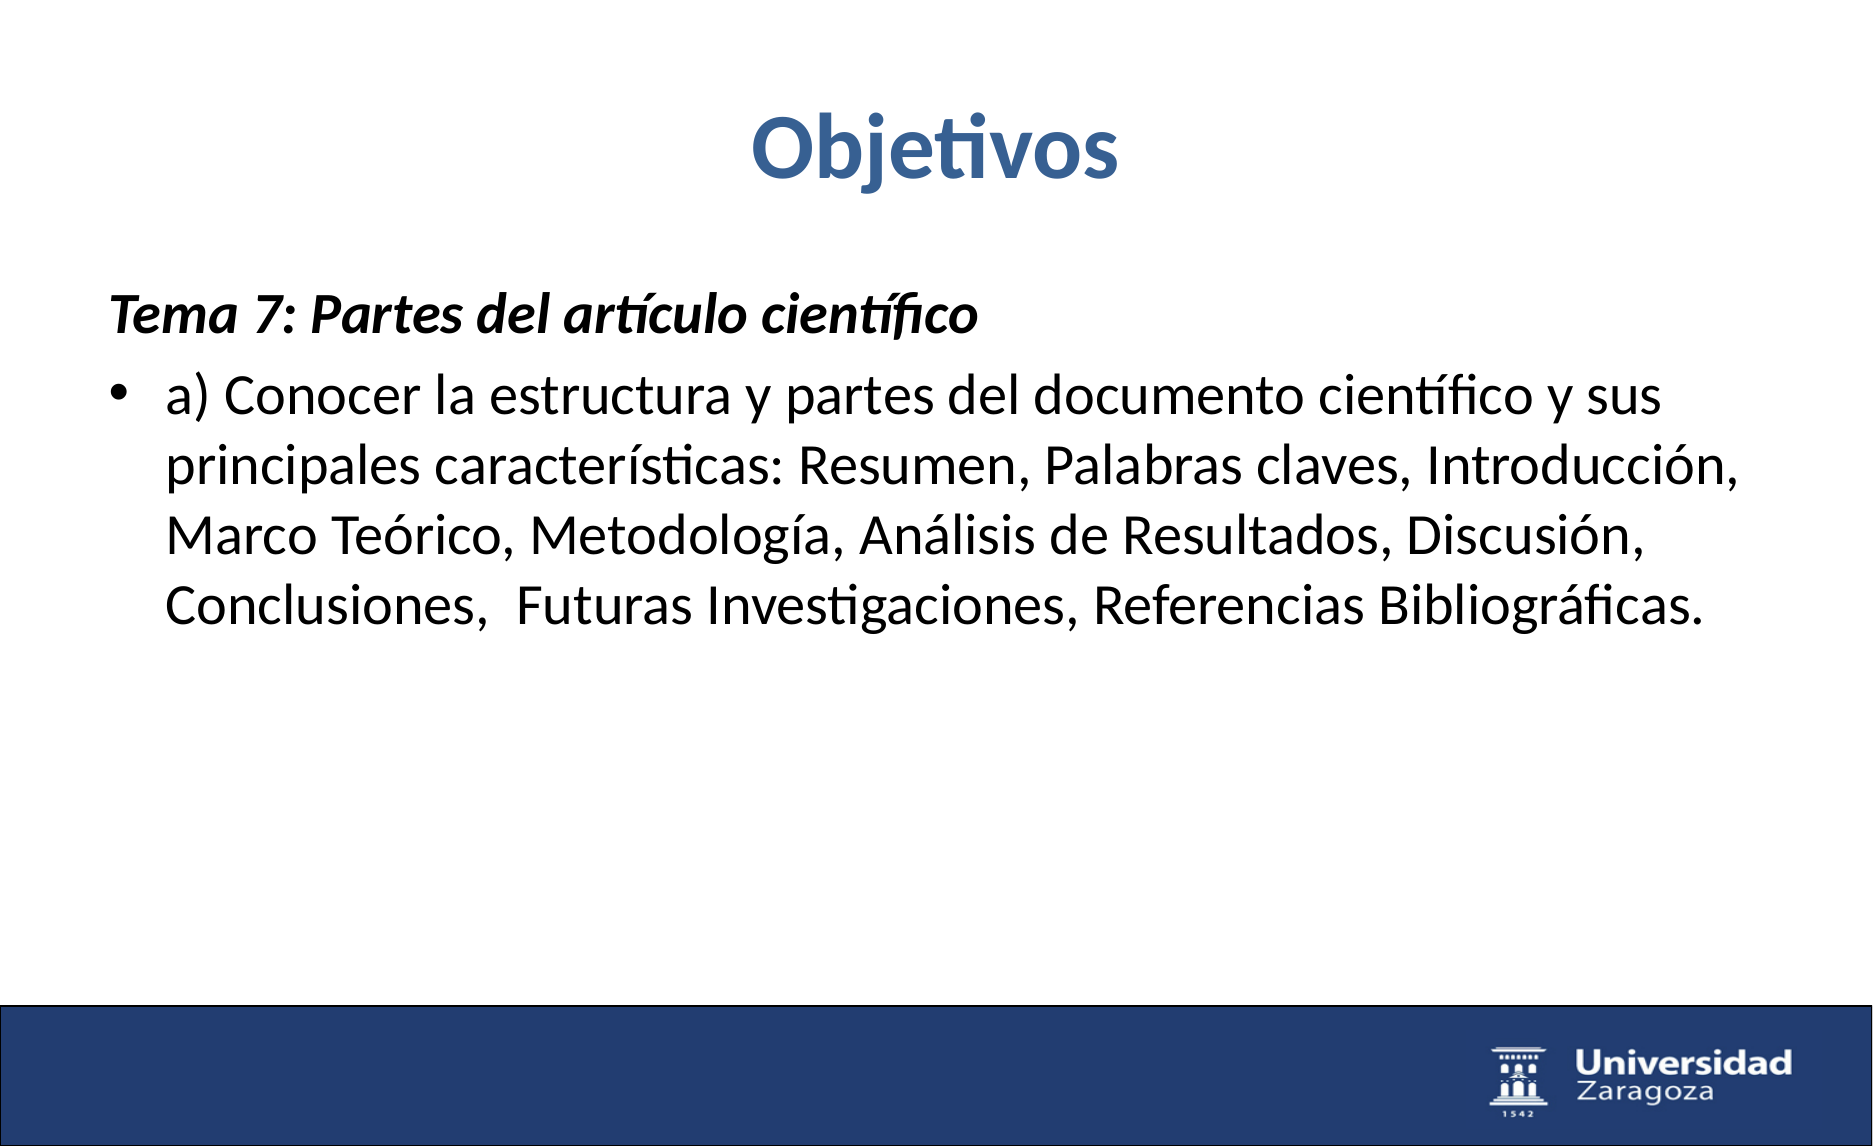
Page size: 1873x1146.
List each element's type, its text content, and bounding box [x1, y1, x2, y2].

list Tema 7: Partes del artículo científico a) Conocer la estructura y partes del documento científico y sus principales características: Resumen, Palabras claves, Introducción, Marco Teórico, Metodología, Análisis de Resultados, Discusión, Conclusiones, Futuras Investigaciones, Referencias Bibliográficas. [93, 267, 1779, 982]
picture [1466, 1030, 1822, 1129]
title Objetivos [93, 45, 1779, 237]
